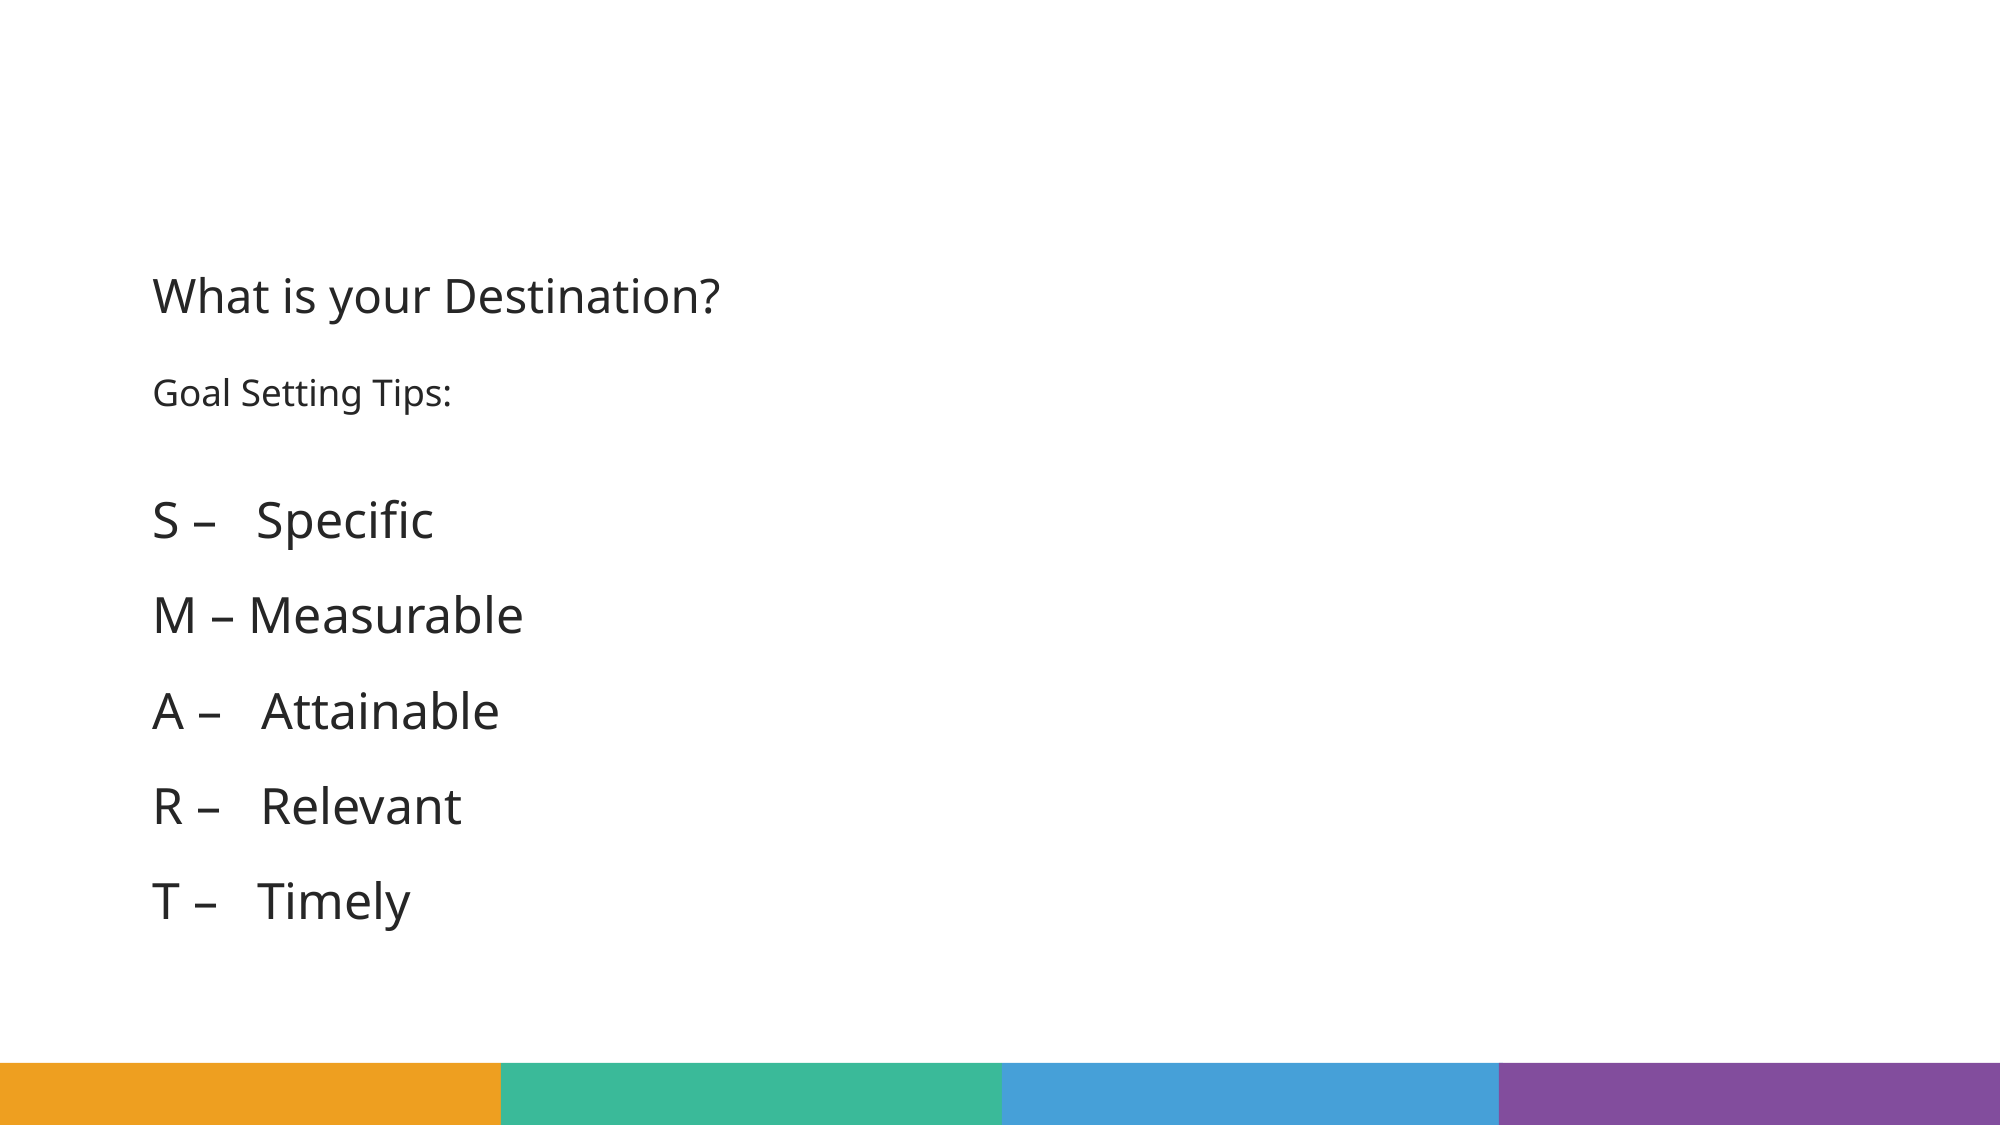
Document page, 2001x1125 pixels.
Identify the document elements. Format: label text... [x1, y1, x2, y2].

list S – Specific M – Measurable A – Attainable R – Relevant T – Timely [137, 475, 1275, 920]
title What is your Destination? Goal Setting Tips: [137, 264, 1275, 423]
